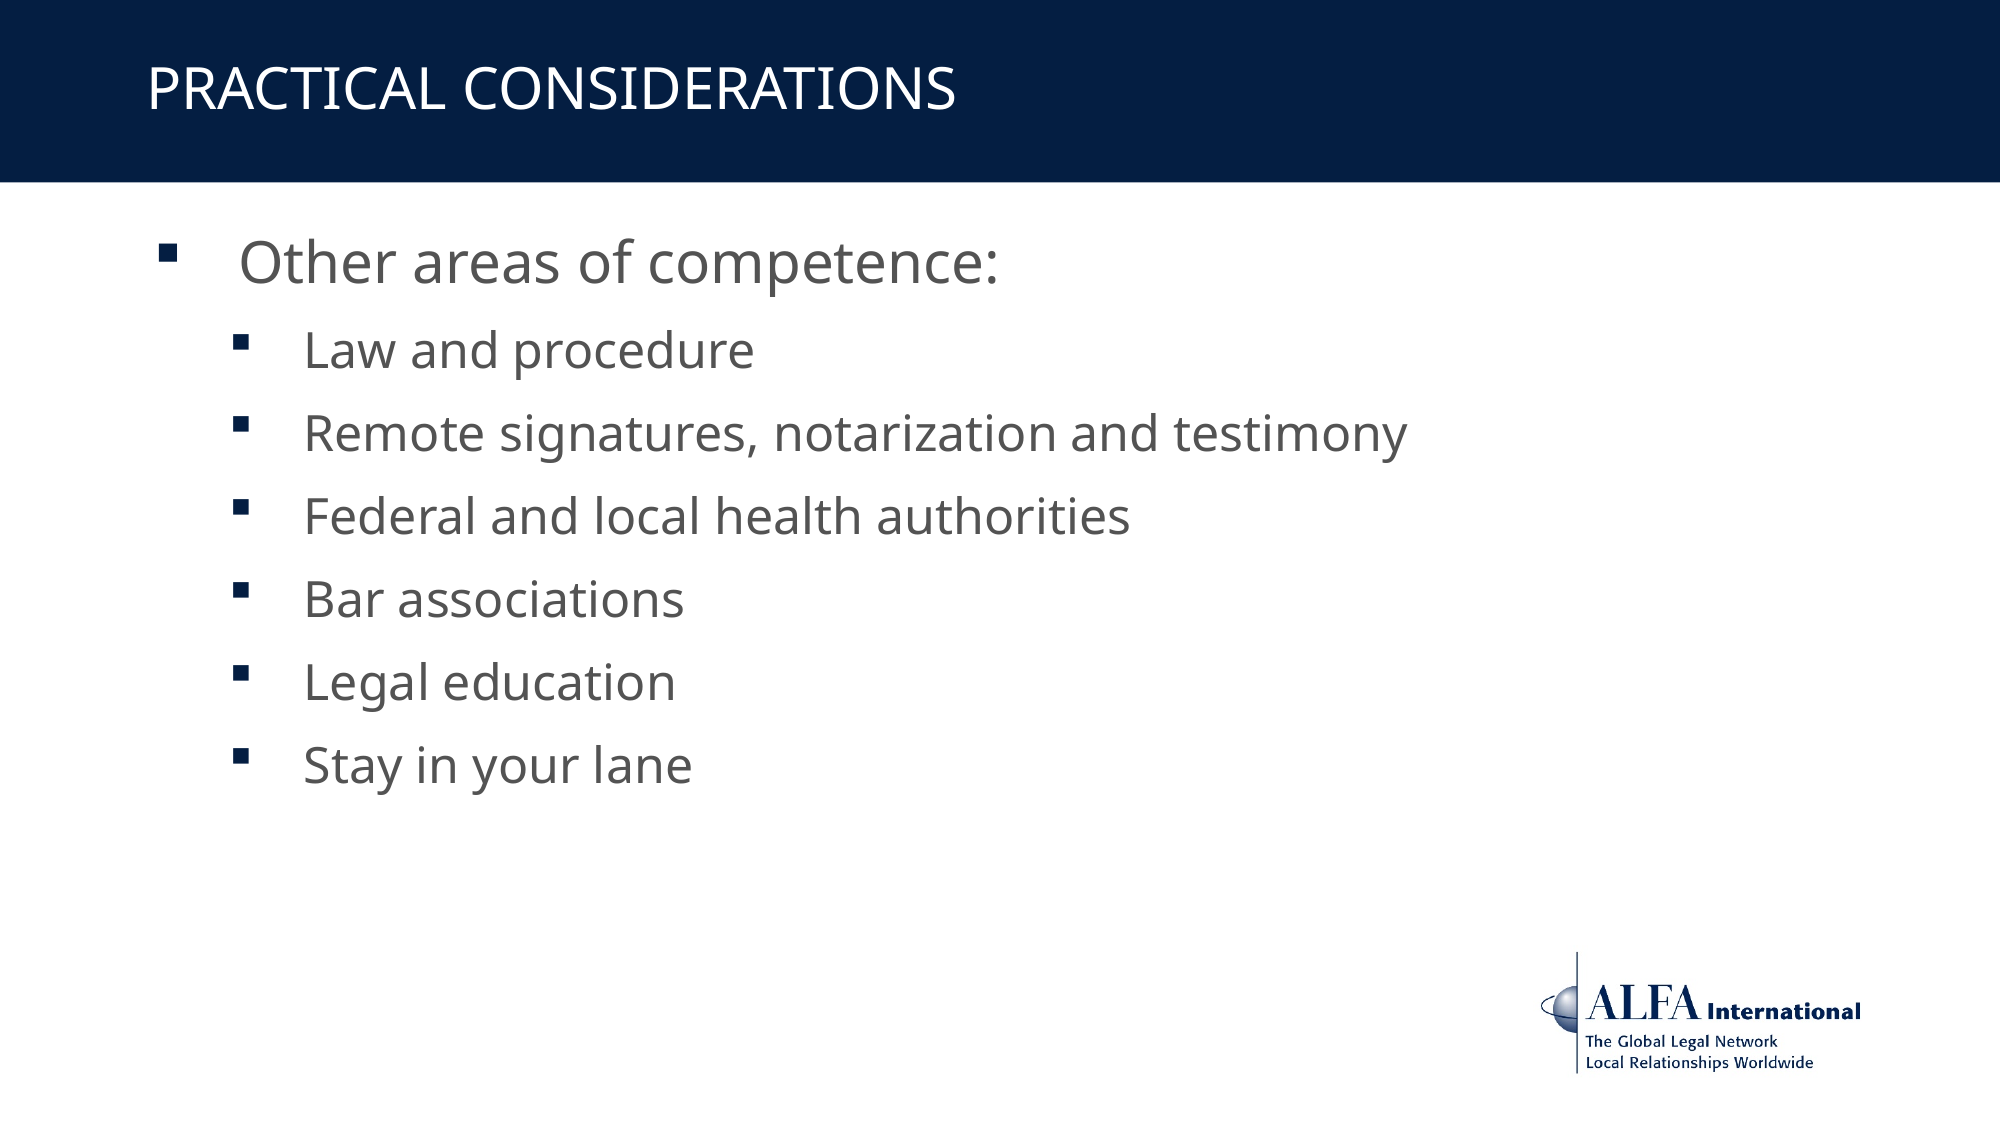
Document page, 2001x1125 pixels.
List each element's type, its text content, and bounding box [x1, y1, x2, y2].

picture [1533, 945, 1868, 1080]
list Other areas of competence: Law and procedure Remote signatures, notarization and testimony Federal and local health authorities Bar associations Legal education Stay in your lane [138, 218, 1864, 932]
title Practical considerations [130, 0, 2000, 182]
